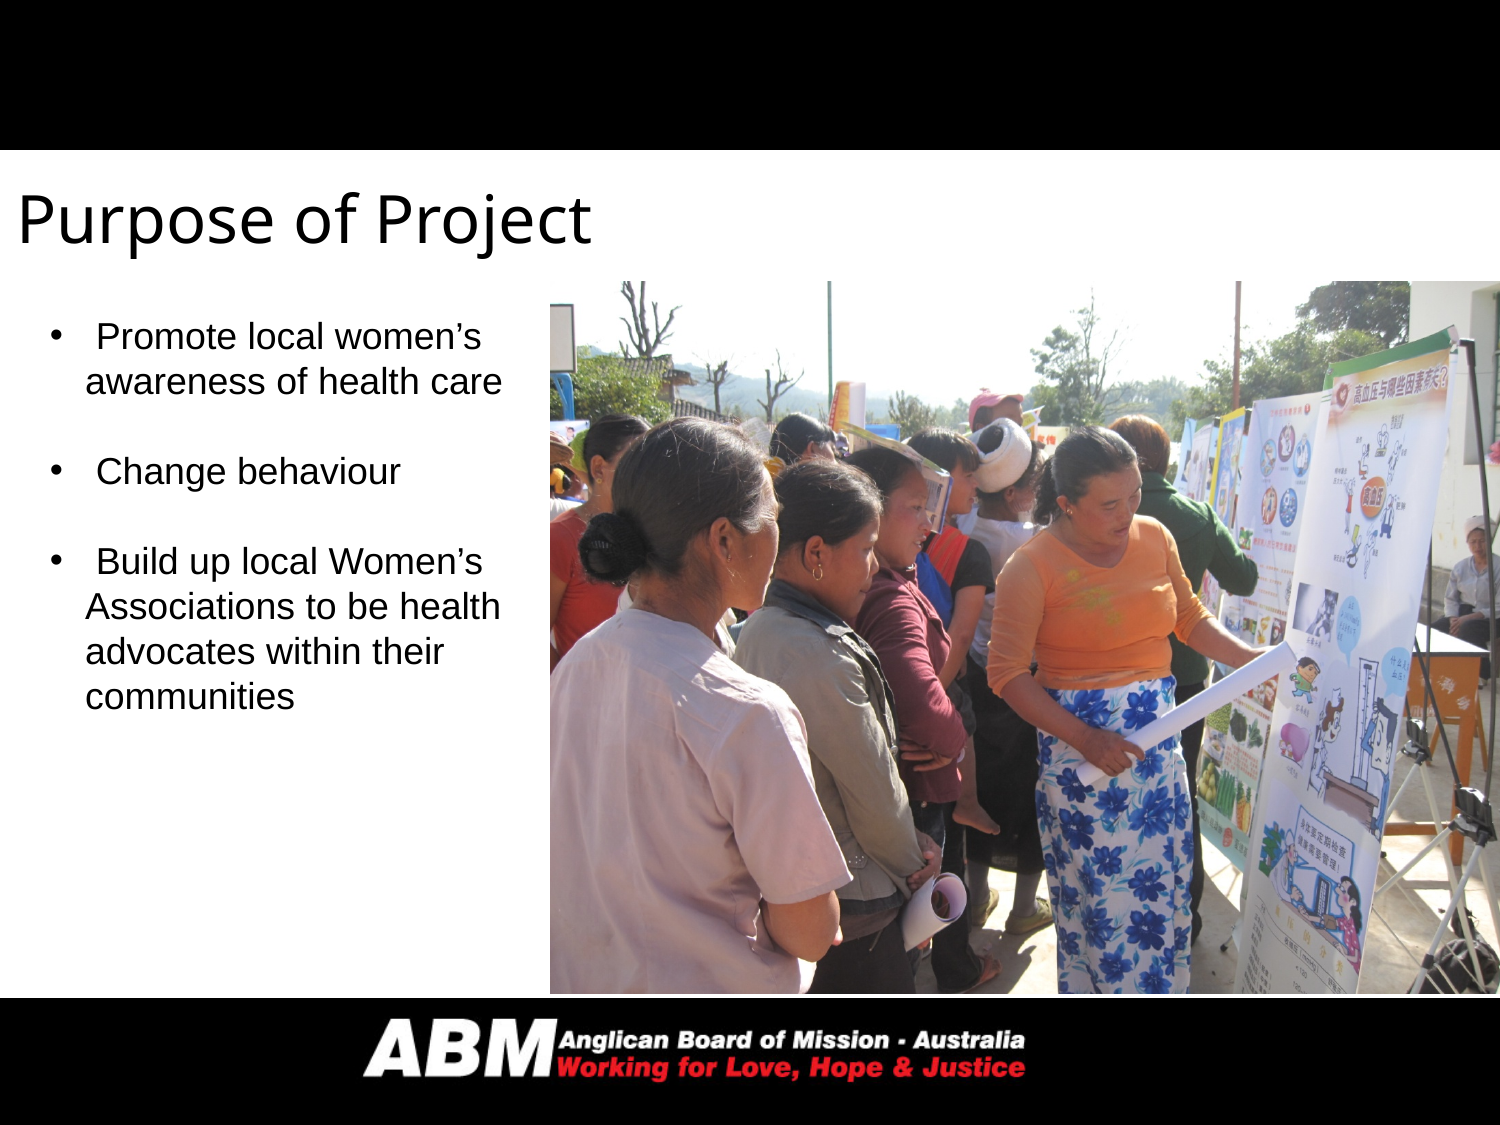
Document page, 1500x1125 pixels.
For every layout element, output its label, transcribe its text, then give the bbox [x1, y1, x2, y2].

text_box Promote local women’s awareness of health care Change behaviour Build up local Women’s Associations to be health advocates within their communities [35, 304, 528, 725]
title Purpose of Project [0, 128, 633, 305]
picture [304, 998, 1102, 1125]
picture [550, 280, 1500, 994]
